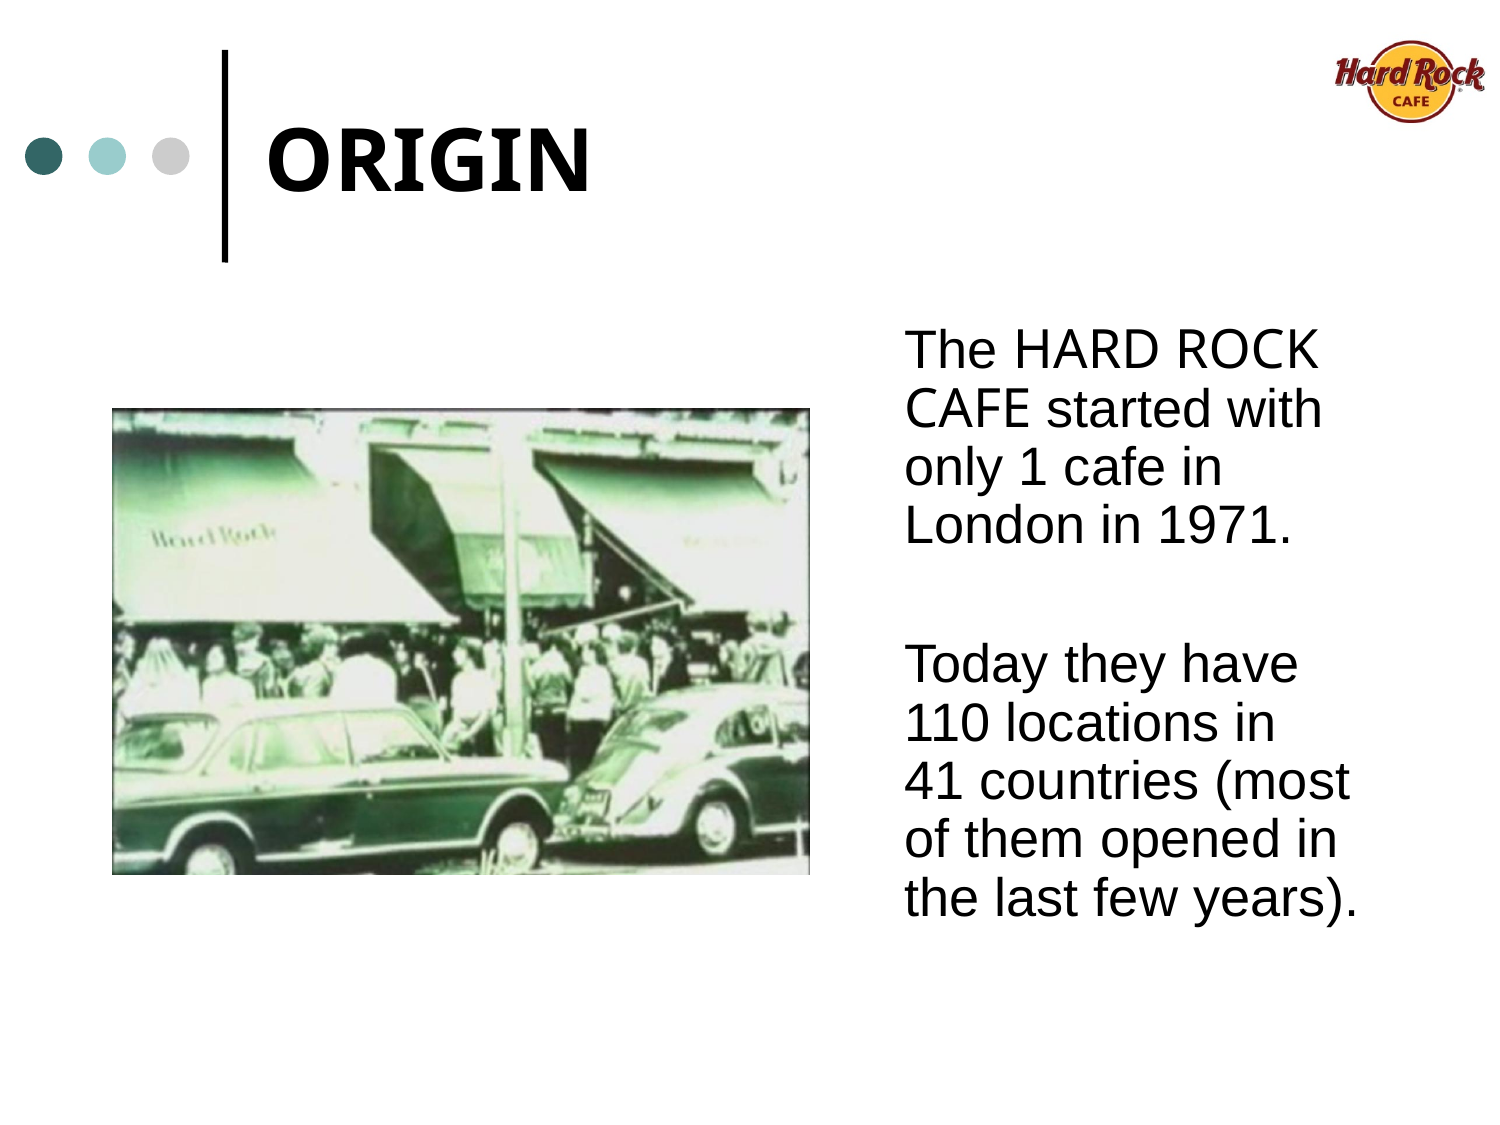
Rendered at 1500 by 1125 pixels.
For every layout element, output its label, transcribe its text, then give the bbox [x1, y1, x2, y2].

picture [1322, 0, 1500, 164]
title ORIGIN [249, 30, 1401, 282]
list The HARD ROCK CAFE started with only 1 cafe in London in 1971. Today they have 110 locations in 41 countries (most of them opened in the last few years). [832, 314, 1413, 990]
picture [111, 408, 810, 876]
